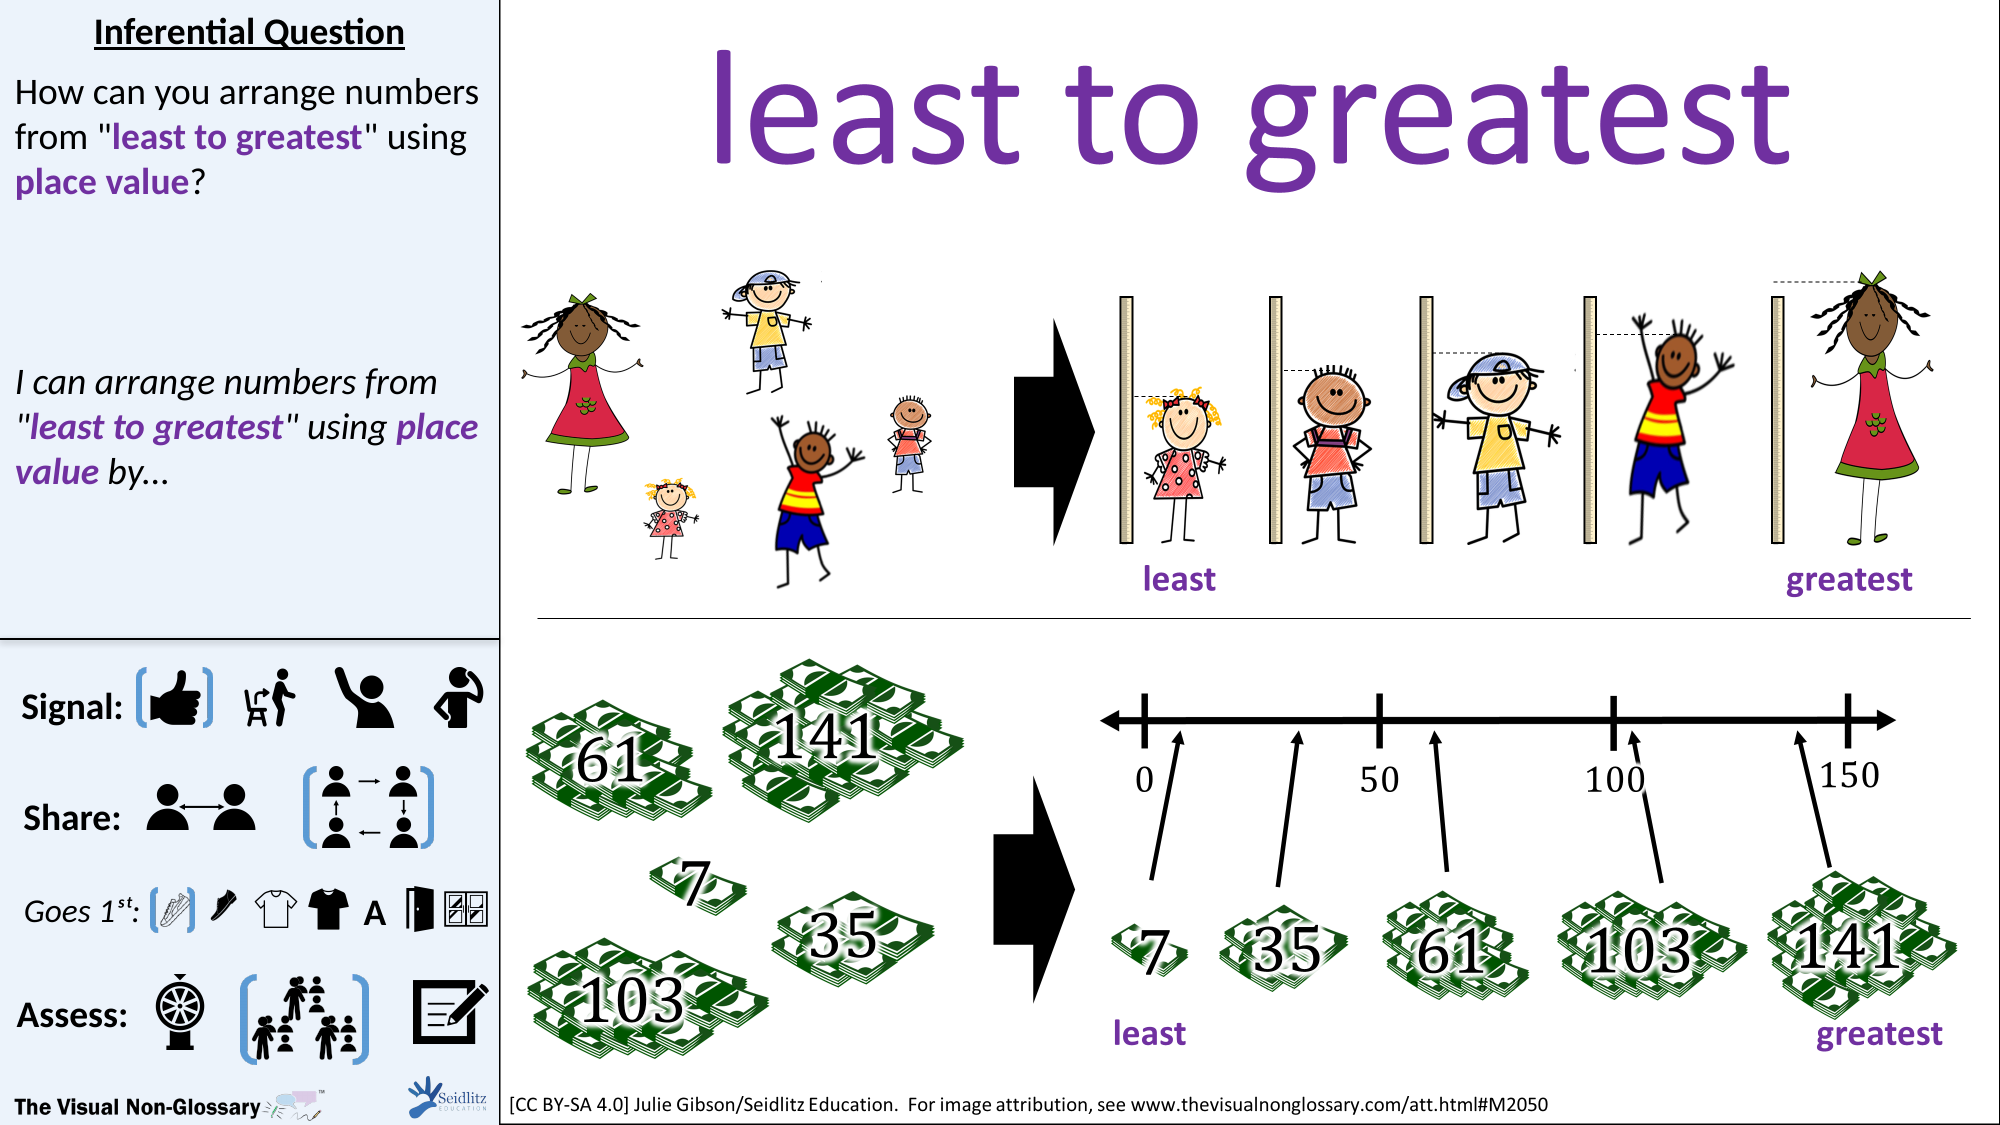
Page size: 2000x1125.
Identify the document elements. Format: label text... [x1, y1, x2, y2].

picture [397, 886, 490, 932]
picture [403, 1073, 495, 1125]
picture [413, 974, 490, 1051]
picture [239, 667, 301, 728]
picture [499, 0, 2000, 1125]
text_box How can you arrange numbers from "least to greatest" using place value? [0, 59, 494, 210]
picture [149, 886, 196, 934]
picture [202, 886, 241, 925]
picture [334, 667, 395, 728]
text_box Inferential Question [78, 0, 421, 59]
picture [136, 667, 214, 728]
picture [142, 974, 218, 1051]
text_box Signal: [6, 674, 136, 735]
text_box I can arrange numbers from "least to greatest" using place value by... [0, 349, 494, 500]
text_box Goes 1ˢᵗ: [9, 881, 156, 937]
picture [305, 886, 352, 932]
picture [0, 1084, 328, 1125]
picture [239, 974, 370, 1066]
picture [253, 886, 299, 932]
picture [302, 766, 434, 850]
picture [145, 784, 257, 830]
text_box Share: [8, 785, 137, 846]
picture [428, 667, 490, 728]
text_box A [348, 880, 402, 941]
text_box Assess: [1, 982, 137, 1043]
